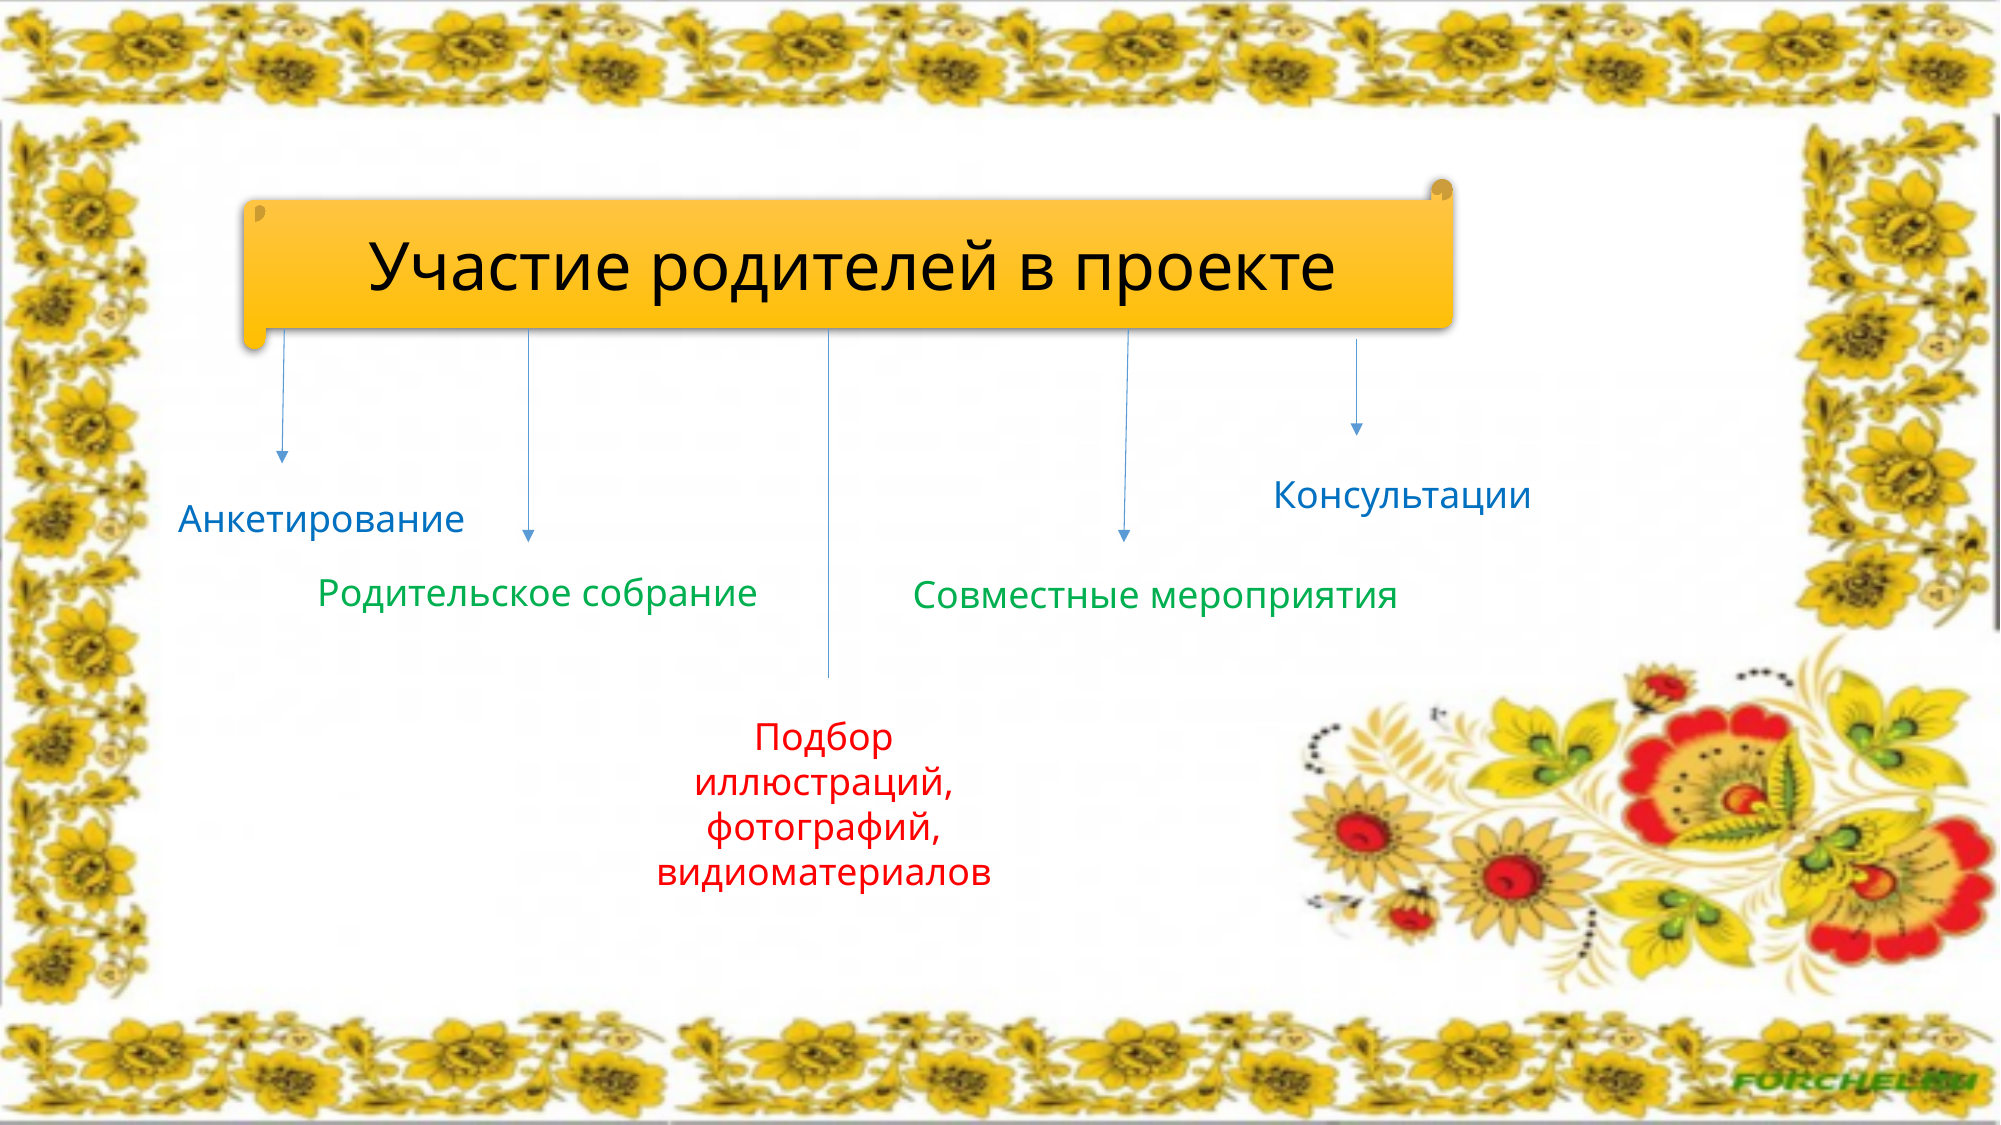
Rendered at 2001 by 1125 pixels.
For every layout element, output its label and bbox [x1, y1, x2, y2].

text_box [1123, 329, 1129, 543]
picture [0, 0, 2000, 1125]
